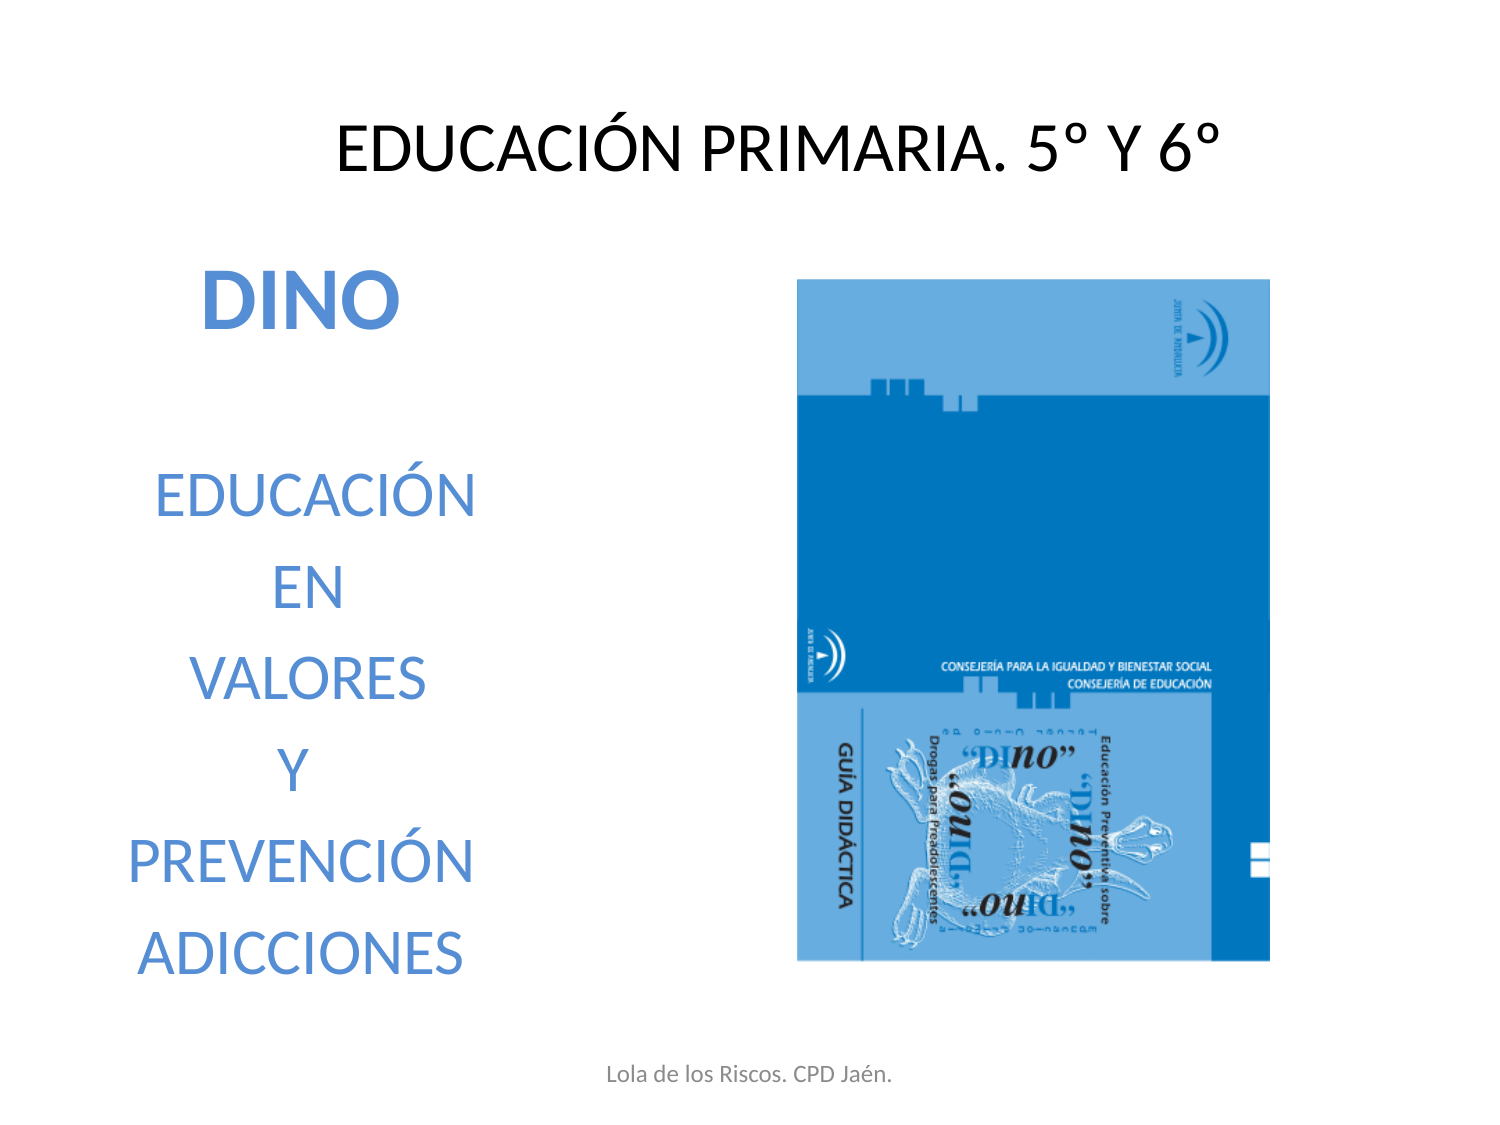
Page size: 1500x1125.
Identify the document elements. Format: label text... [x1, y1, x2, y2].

title EDUCACIÓN PRIMARIA. 5º Y 6º [265, 54, 1294, 233]
footer Lola de los Riscos. CPD Jaén. [512, 1042, 988, 1103]
list DINO EDUCACIÓN EN VALORES Y PREVENCIÓN ADICCIONES [0, 231, 603, 998]
picture [796, 278, 1271, 964]
